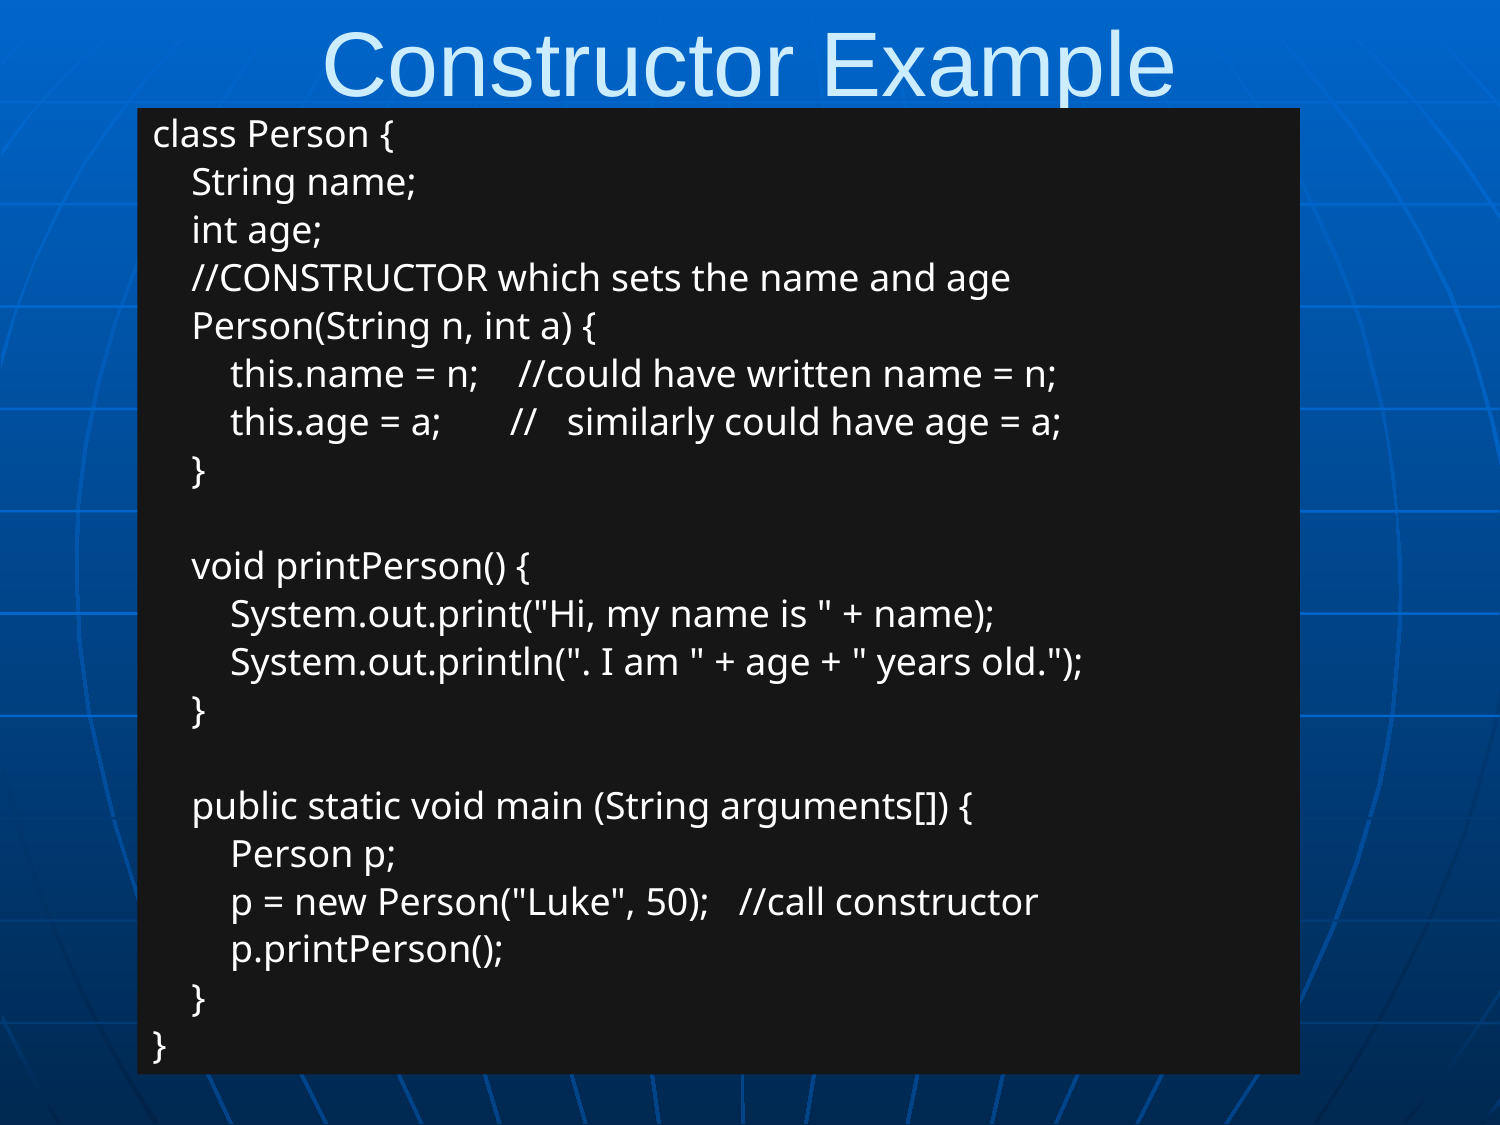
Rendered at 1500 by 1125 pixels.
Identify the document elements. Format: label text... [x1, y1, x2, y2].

title Constructor Example [75, 45, 1425, 75]
text_box class Person { String name; int age; //CONSTRUCTOR which sets the name and age Person(String n, int a) { this.name = n; //could have written name = n; this.age = a; // similarly could have age = a; } void printPerson() { System.out.print("Hi, my name is " + name); System.out.println(". I am " + age + " years old."); } public static void main (String arguments[]) { Person p; p = new Person("Luke", 50); //call constructor p.printPerson(); } } [137, 108, 1300, 1075]
